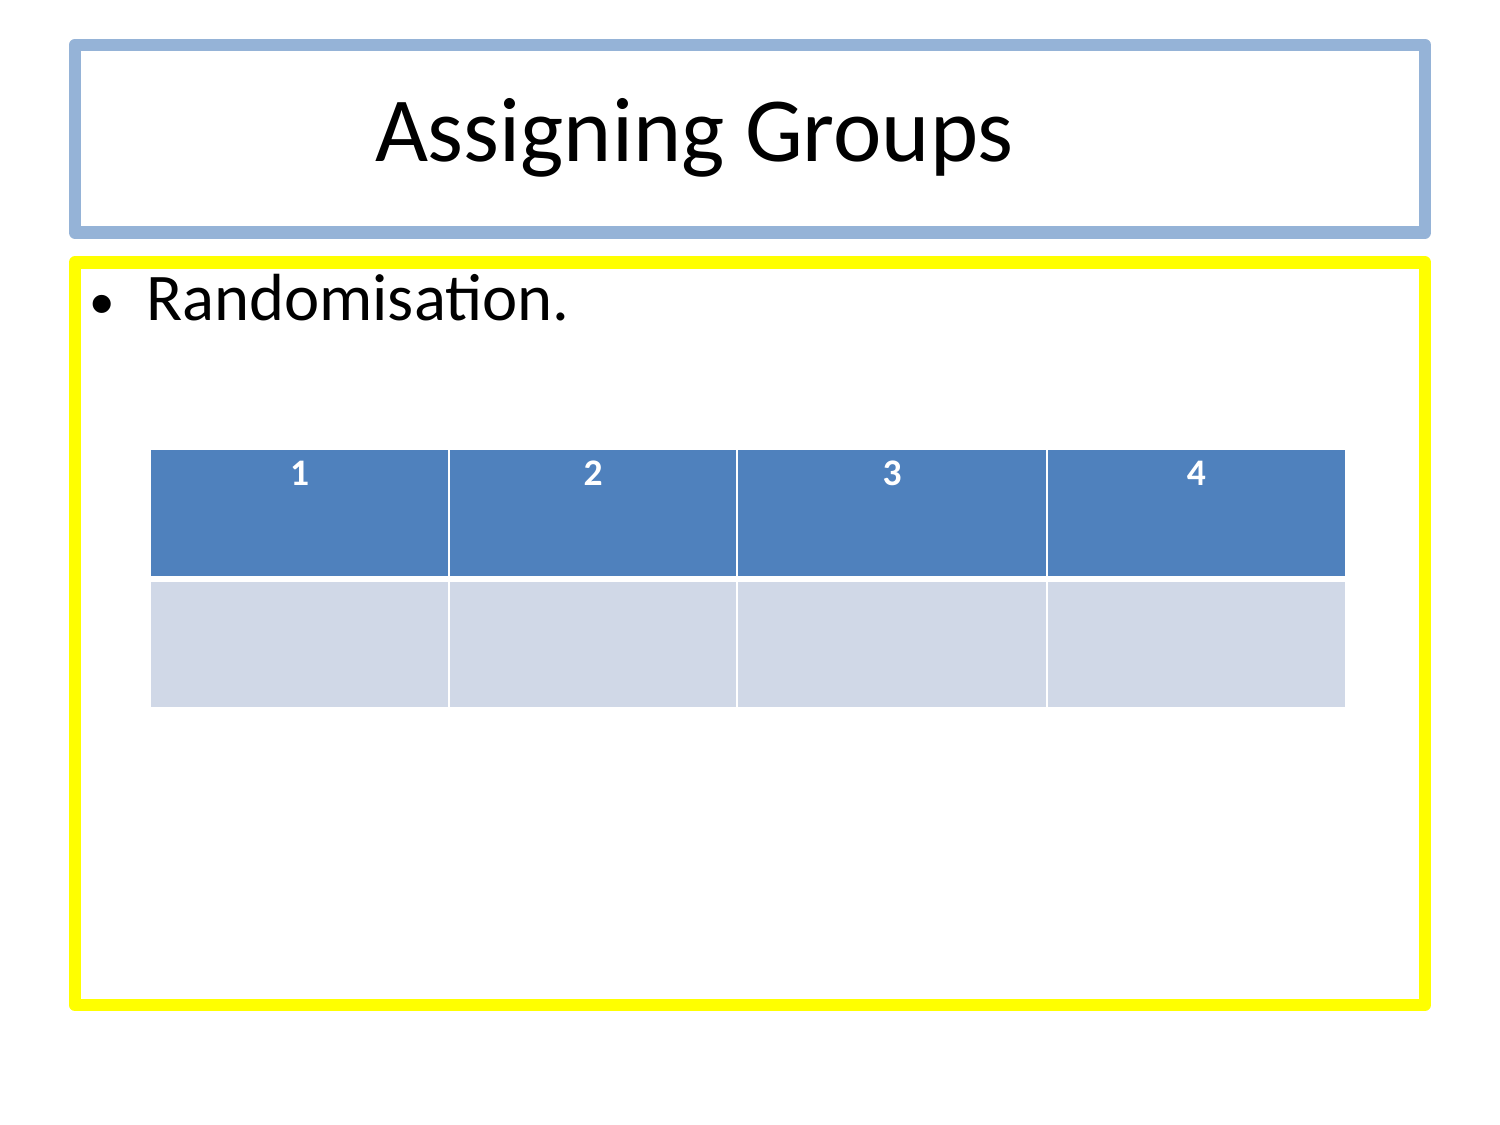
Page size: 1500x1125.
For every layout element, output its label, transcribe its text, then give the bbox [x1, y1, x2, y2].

text_box Assigning Groups [74, 45, 1425, 233]
text_box Randomisation. [74, 262, 1425, 1005]
